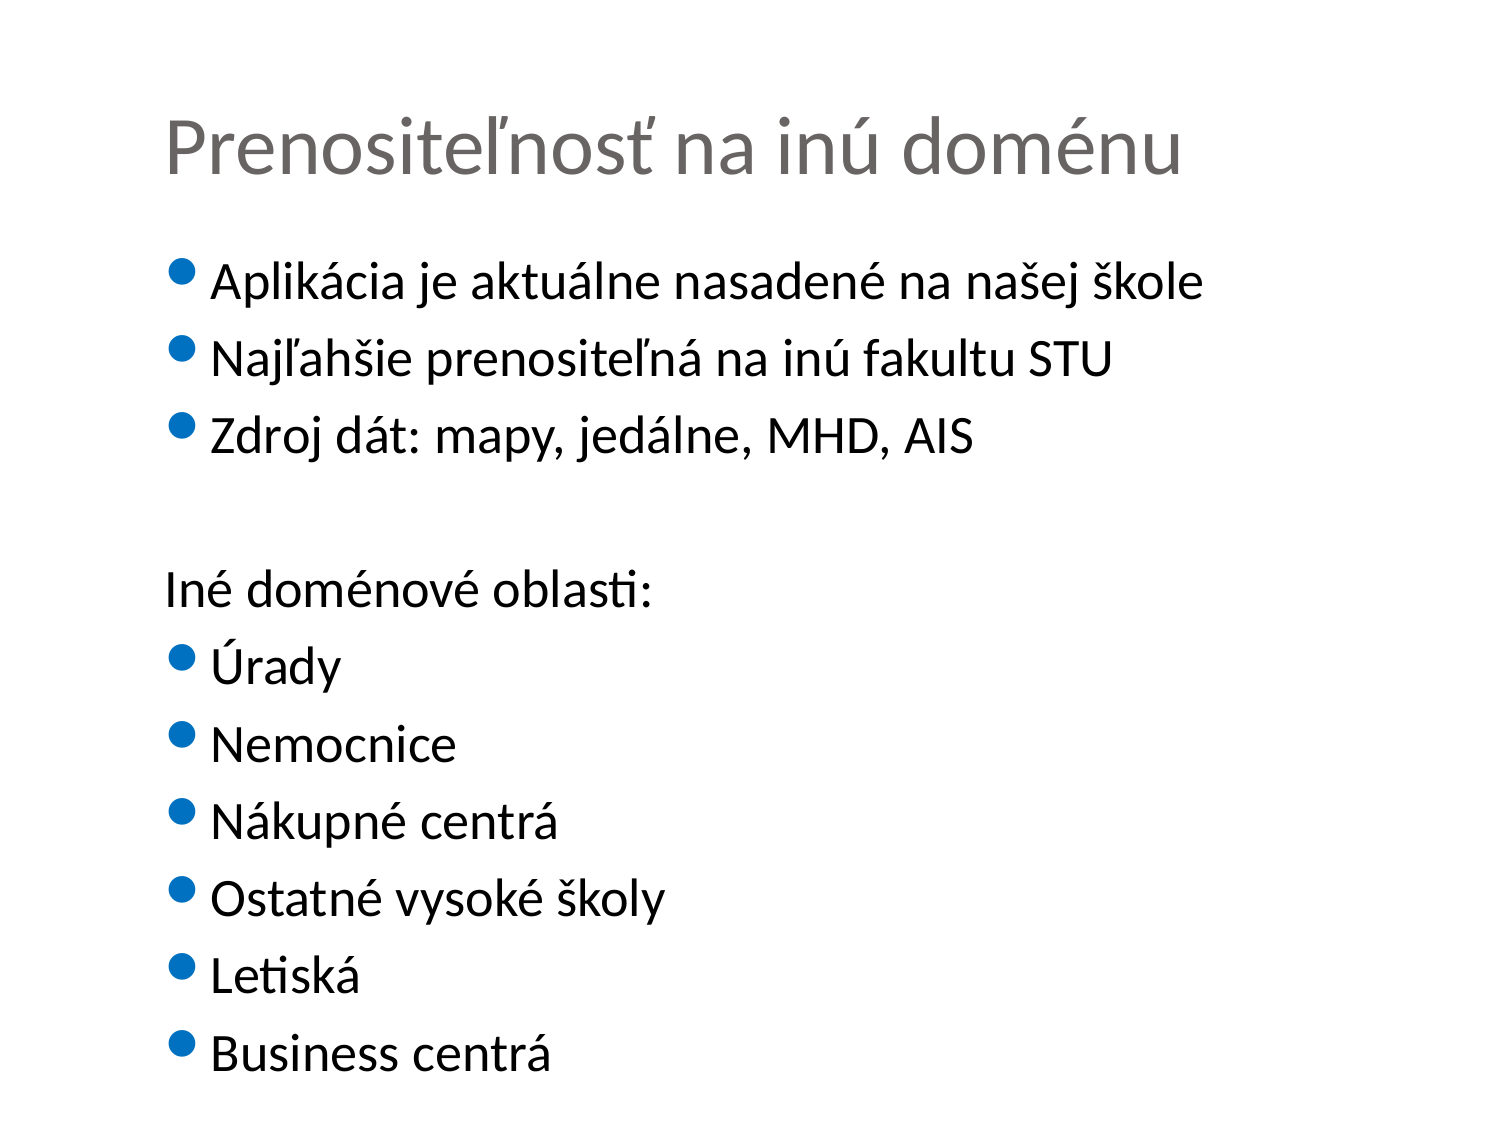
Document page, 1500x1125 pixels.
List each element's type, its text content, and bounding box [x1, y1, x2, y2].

title Prenositeľnosť na inú doménu [150, 19, 1425, 207]
list Aplikácia je aktuálne nasadené na našej škole Najľahšie prenositeľná na inú fakultu STU Zdroj dát: mapy, jedálne, MHD, AIS Iné doménové oblasti: Úrady Nemocnice Nákupné centrá Ostatné vysoké školy Letiská Business centrá [150, 237, 1425, 1094]
